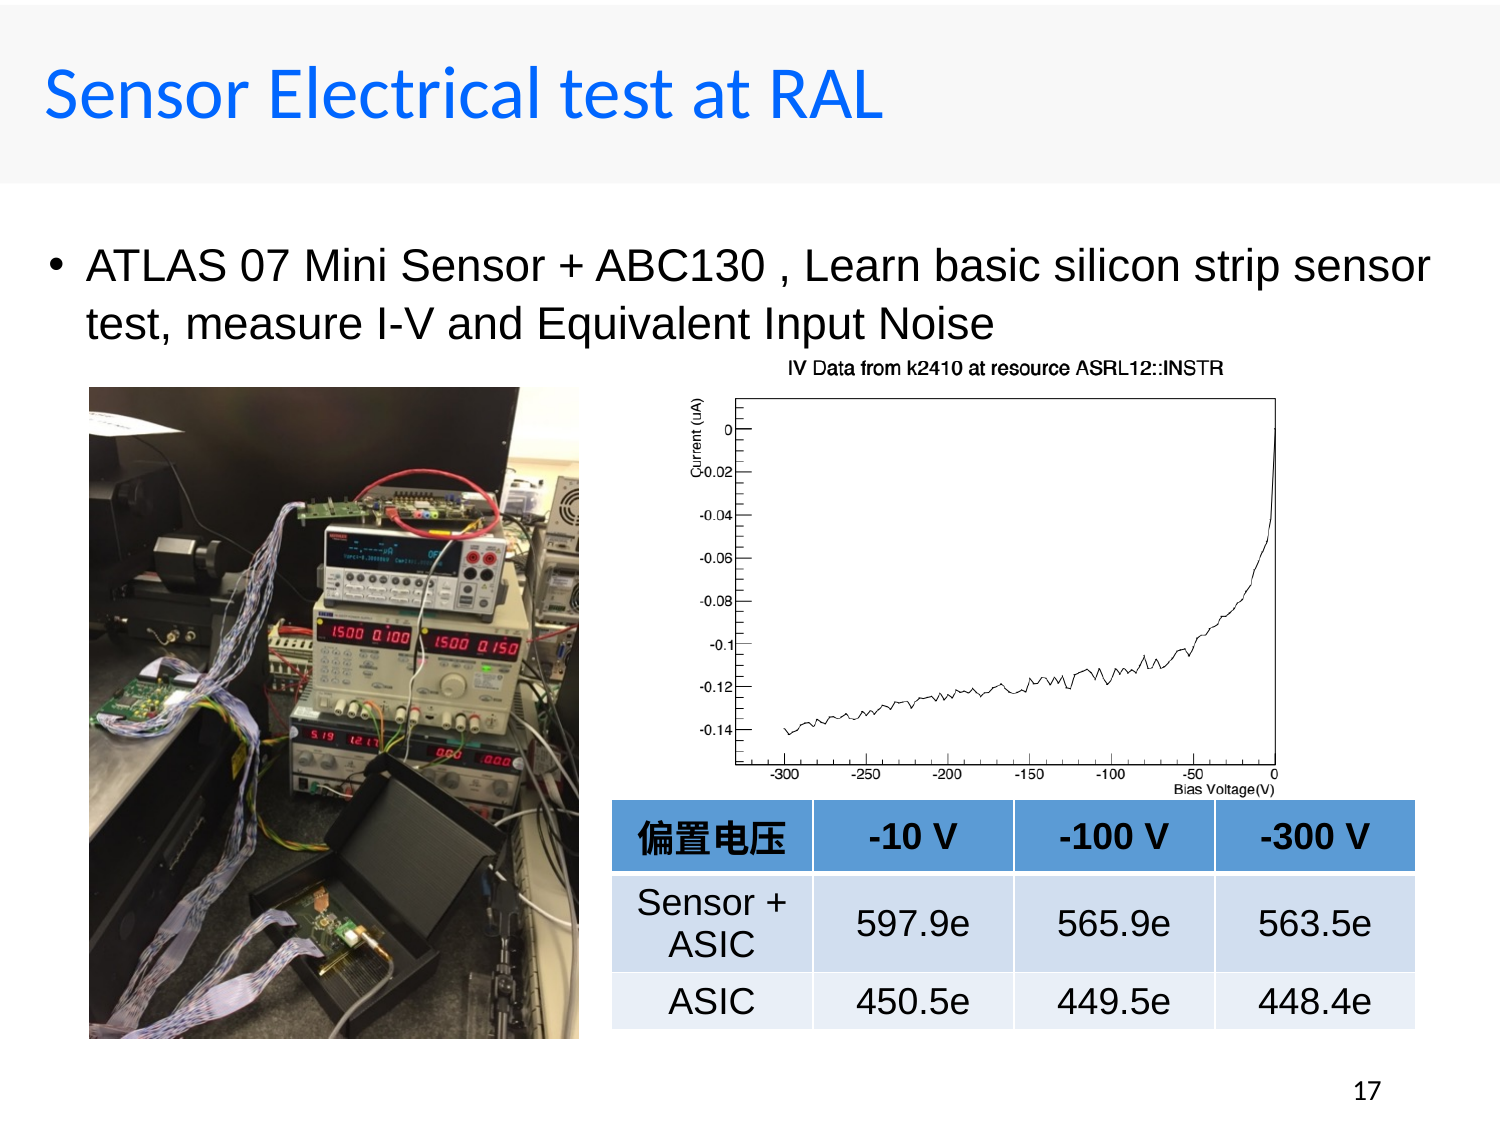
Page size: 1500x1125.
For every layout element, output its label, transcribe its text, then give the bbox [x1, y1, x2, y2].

picture [89, 387, 579, 1039]
slide_number 17 [1059, 1059, 1397, 1120]
list ATLAS 07 Mini Sensor + ABC130 , Learn basic silicon strip sensor test, measure I-V and Equivalent Input Noise [0, 224, 1500, 434]
table_header 偏置电压 [612, 800, 812, 871]
table_cell 450.5e [814, 973, 1013, 1029]
table_cell 565.9e [1015, 876, 1214, 972]
table_header -10 V [814, 800, 1013, 871]
picture [668, 353, 1340, 799]
table_header -300 V [1216, 800, 1415, 871]
table_cell Sensor + ASIC [612, 876, 812, 972]
table_cell 449.5e [1015, 973, 1214, 1029]
table_cell ASIC [612, 973, 812, 1029]
title Sensor Electrical test at RAL [0, 4, 1500, 184]
table_header -100 V [1015, 800, 1214, 871]
table_cell 448.4e [1216, 973, 1415, 1029]
table_cell 597.9e [814, 876, 1013, 972]
table_cell 563.5e [1216, 876, 1415, 972]
